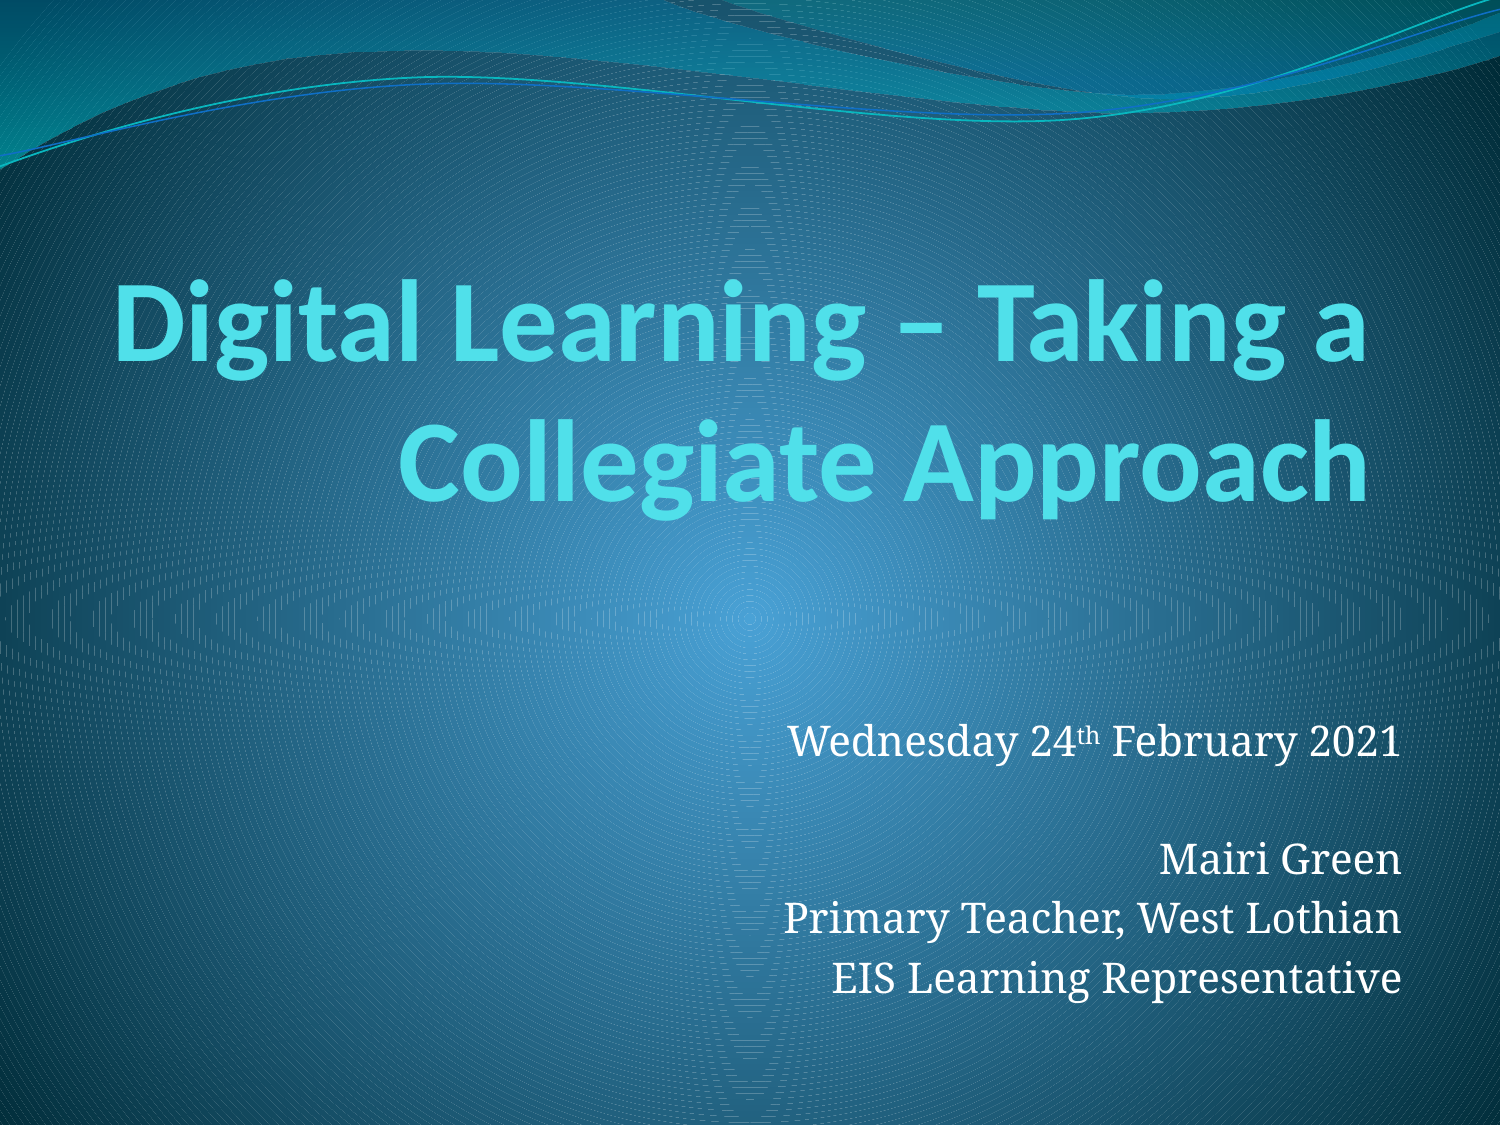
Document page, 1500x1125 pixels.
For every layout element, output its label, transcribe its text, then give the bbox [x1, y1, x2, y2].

title Digital Learning – Taking a Collegiate Approach [87, 224, 1376, 525]
subtitle Wednesday 24th February 2021 Mairi Green Primary Teacher, West Lothian EIS Learning Representative [87, 529, 1412, 1012]
